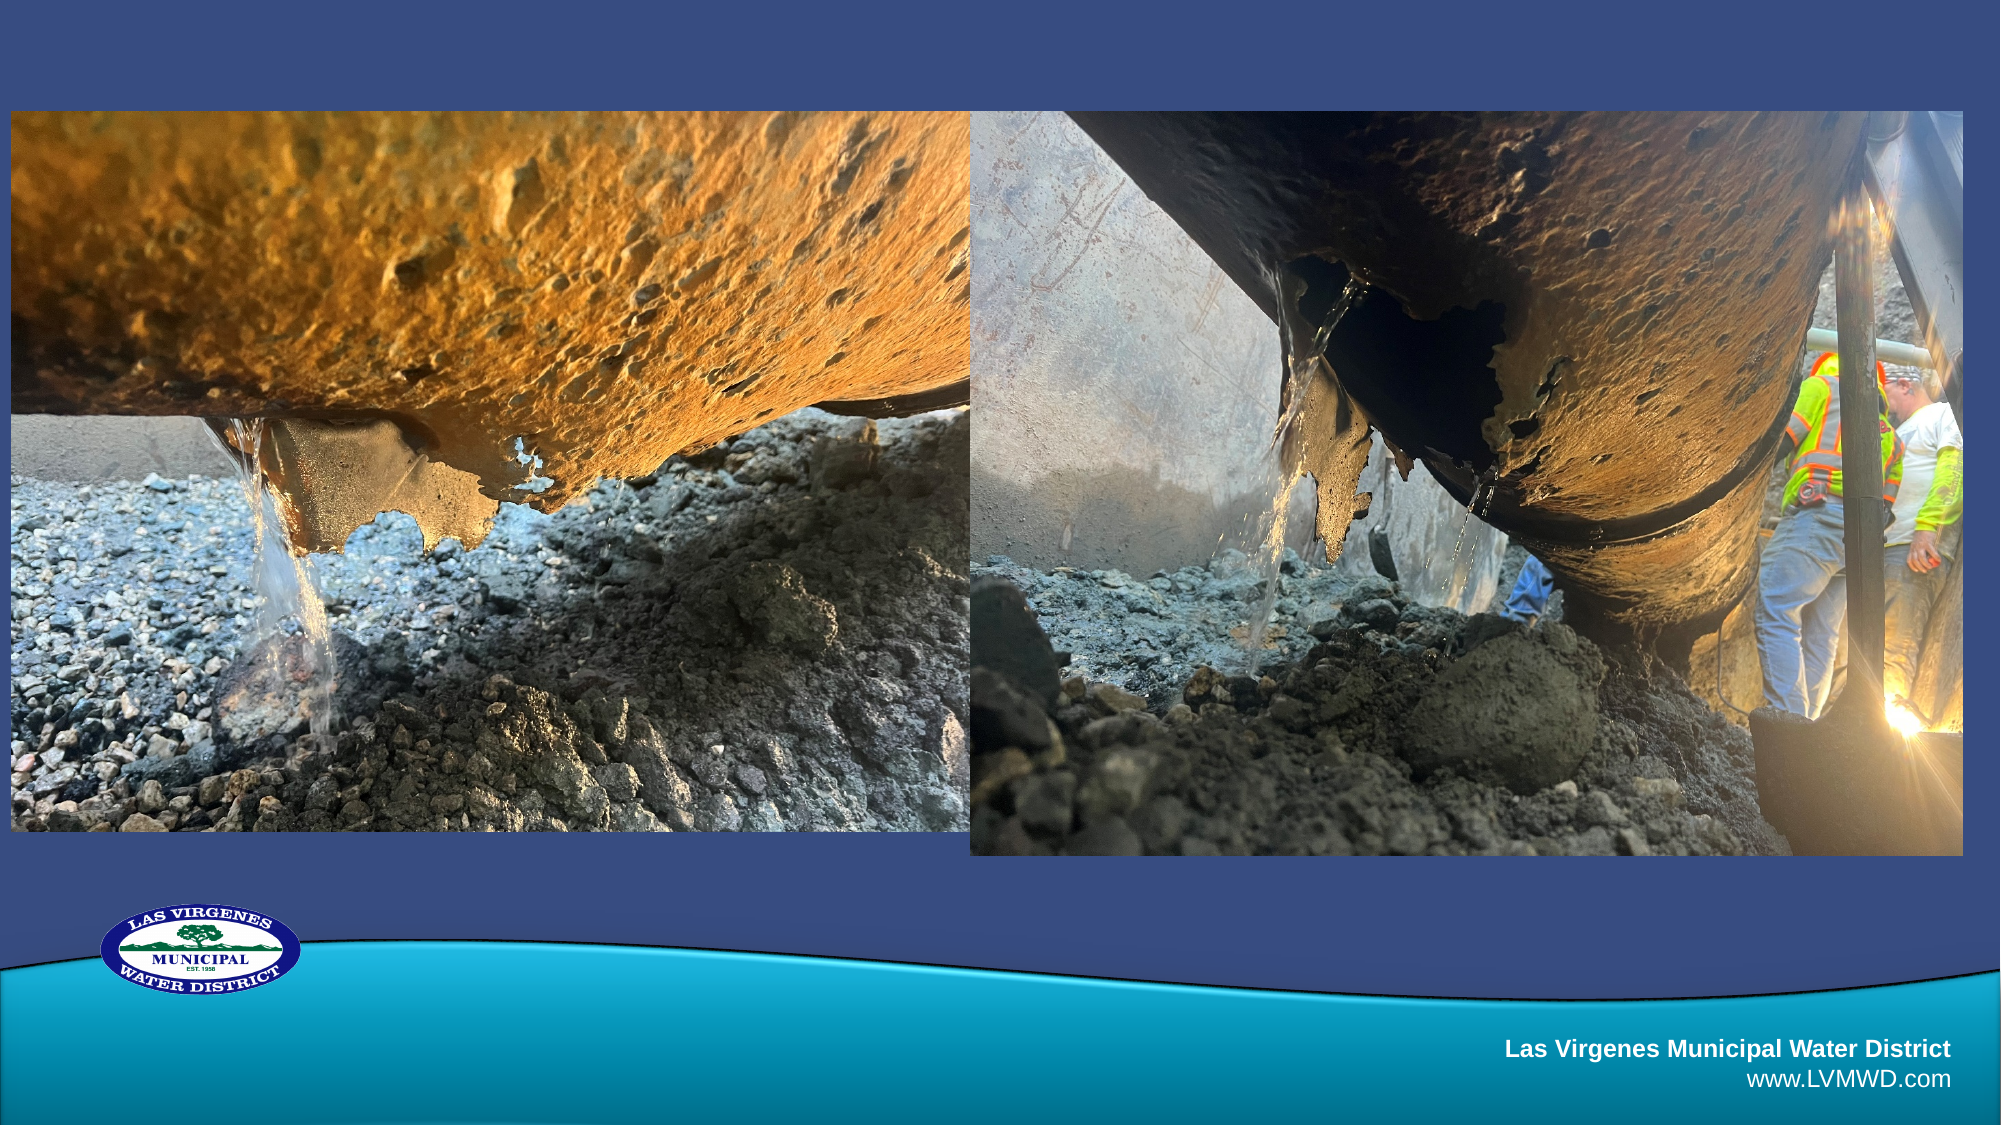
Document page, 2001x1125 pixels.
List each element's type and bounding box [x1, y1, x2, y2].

picture [11, 111, 1963, 857]
picture [0, 904, 2001, 1008]
